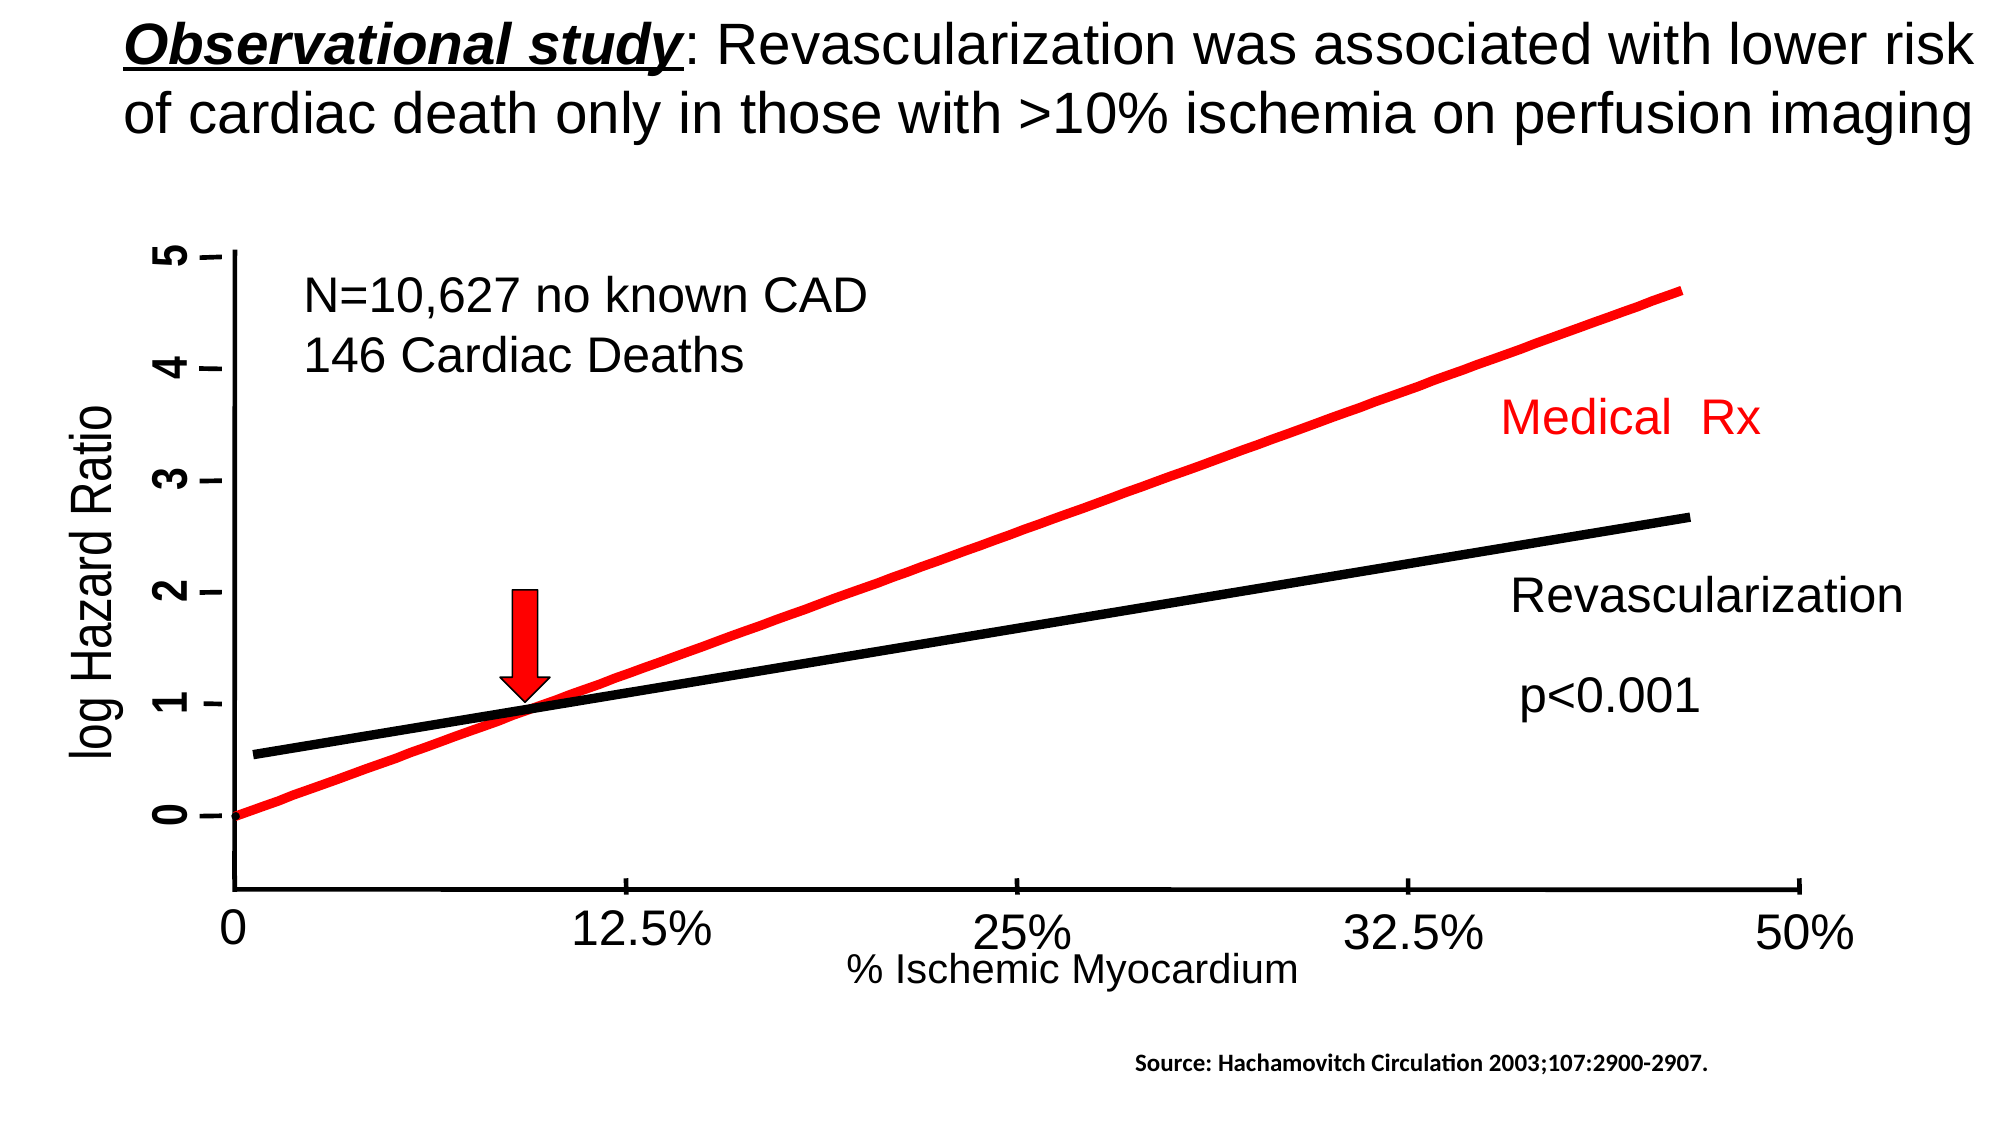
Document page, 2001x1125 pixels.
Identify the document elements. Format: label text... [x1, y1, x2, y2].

text_box 50% [1755, 899, 1856, 960]
text_box Medical Rx* [1480, 374, 1793, 455]
text_box 25% [972, 899, 1073, 960]
text_box Revascularization [1490, 552, 1925, 633]
text_box 12.5% [571, 894, 713, 955]
text_box Source: Hachamovitch Circulation 2003;107:2900-2907. [1115, 1036, 2000, 1087]
text_box 0 [136, 803, 197, 826]
text_box 3 [136, 467, 197, 491]
text_box 0 [219, 894, 248, 955]
text_box p<0.001 [1499, 652, 1722, 733]
text_box % Ischemic Myocardium [846, 941, 1300, 992]
text_box 4 [136, 356, 197, 380]
text_box 5 [136, 244, 197, 268]
text_box 1 [136, 691, 197, 715]
text_box [500, 589, 551, 703]
text_box log Hazard Ratio [52, 405, 123, 761]
text_box Observational study: Revascularization was associated with lower risk of cardiac death only in those with >10% ischemia on perfusion imaging [99, 0, 2000, 156]
text_box 2 [136, 579, 197, 603]
text_box 32.5% [1342, 899, 1485, 960]
text_box N=10,627 no known CAD 146 Cardiac Deaths [283, 252, 1284, 393]
